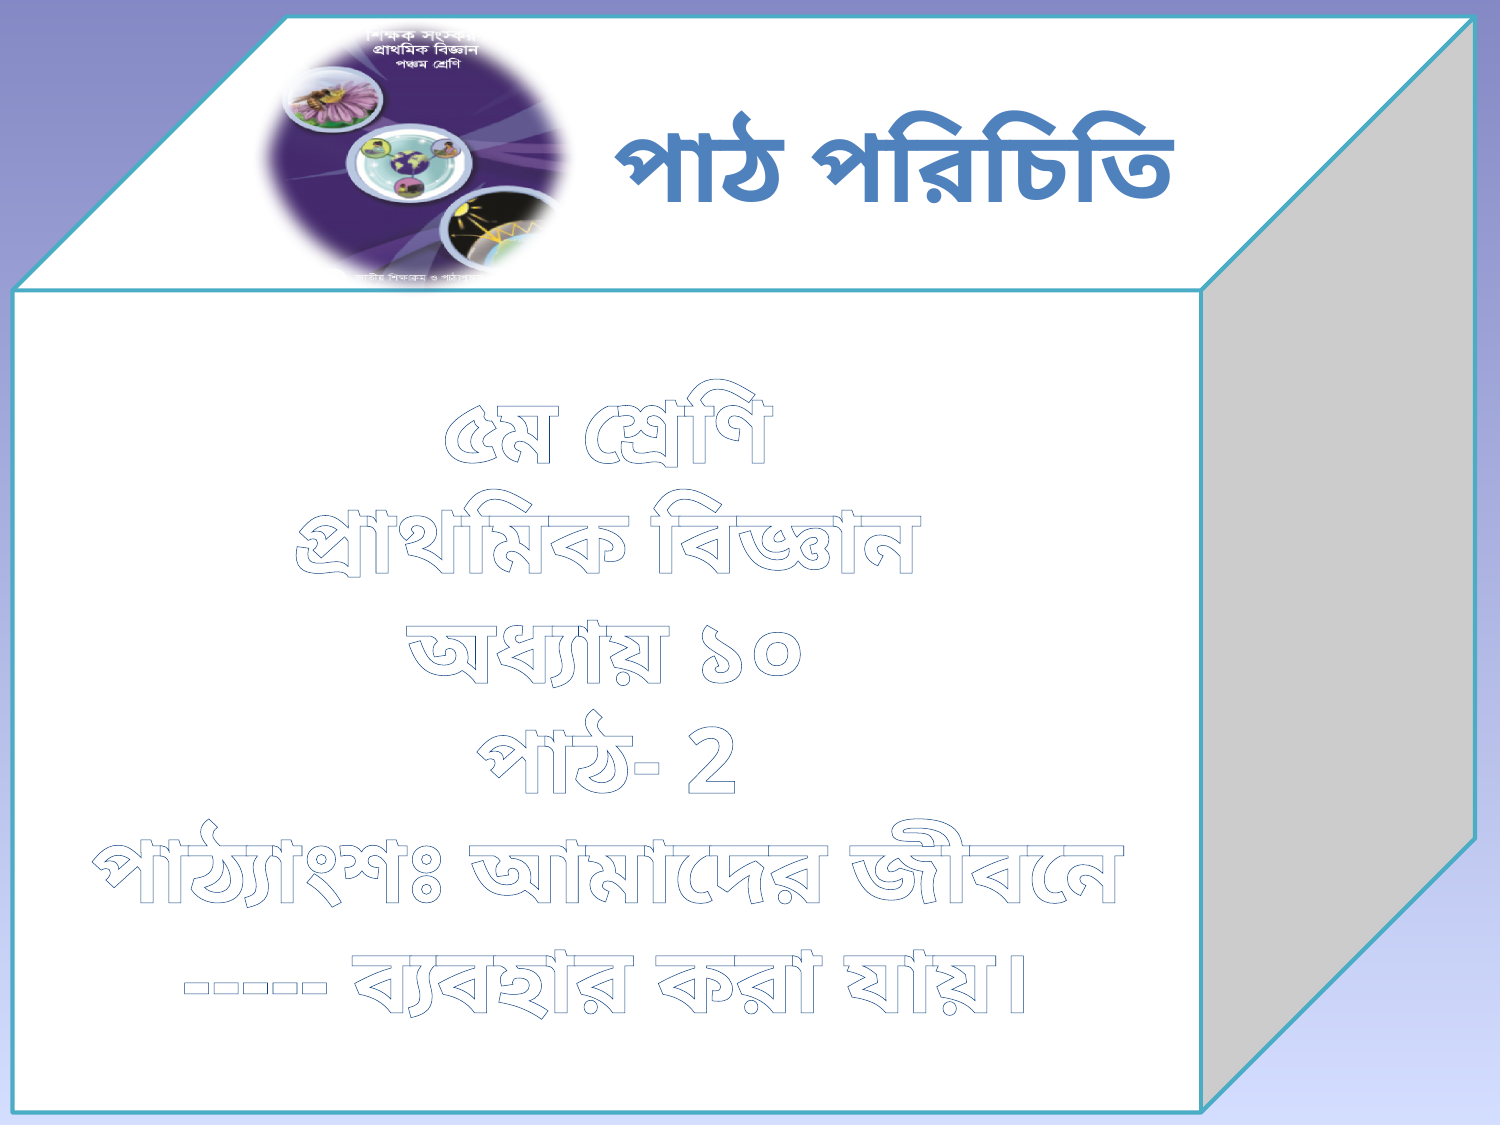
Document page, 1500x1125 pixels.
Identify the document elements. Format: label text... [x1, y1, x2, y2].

text_box ৫ম শ্রেণি প্রাথমিক বিজ্ঞান অধ্যায় ১০ পাঠ- 2 পাঠ্যাংশঃ আমাদের জীবনে ----- ব্যবহার করা যায়। [10, 14, 1478, 1115]
text_box পাঠ পরিচিতি [583, 60, 1253, 265]
picture [249, 16, 580, 301]
